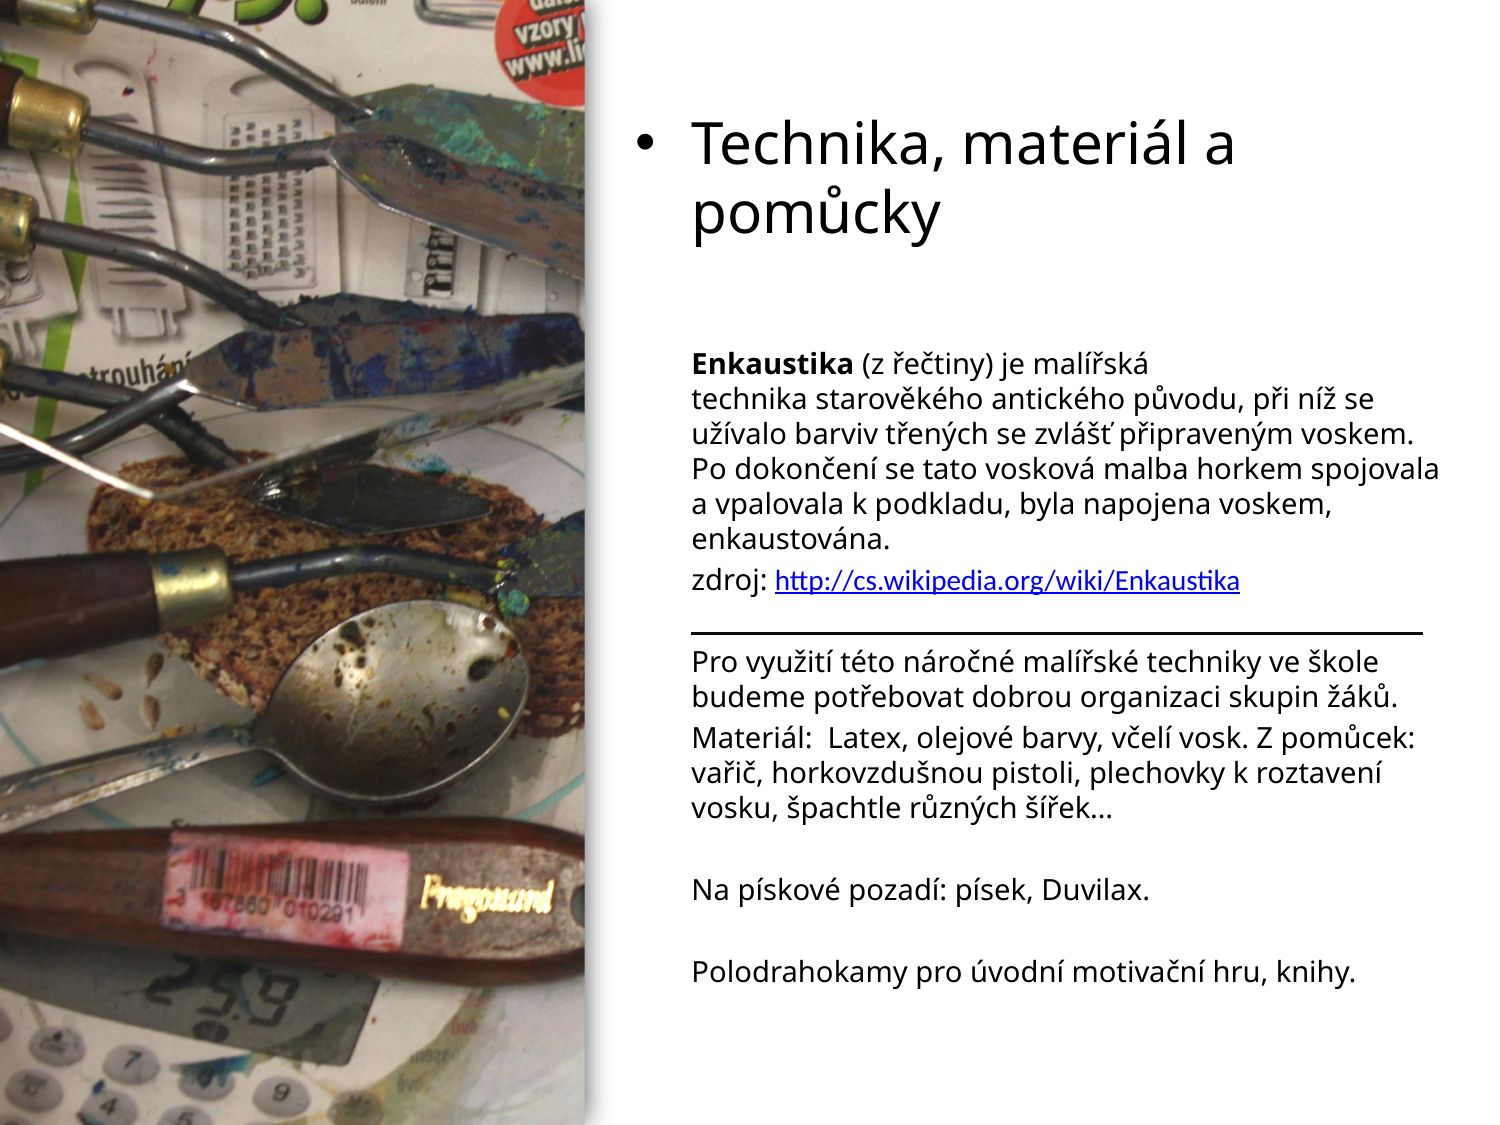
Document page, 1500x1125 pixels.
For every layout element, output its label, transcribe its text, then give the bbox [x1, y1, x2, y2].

picture [0, 0, 585, 1125]
list Technika, materiál a pomůcky Enkaustika (z řečtiny) je malířská technika starověkého antického původu, při níž se užívalo barviv třených se zvlášť připraveným voskem. Po dokončení se tato vosková malba horkem spojovala a vpalovala k podkladu, byla napojena voskem, enkaustována. zdroj: http://cs.wikipedia.org/wiki/Enkaustika Pro využití této náročné malířské techniky ve škole budeme potřebovat dobrou organizaci skupin žáků. Materiál: Latex, olejové barvy, včelí vosk. Z pomůcek: vařič, horkovzdušnou pistoli, plechovky k roztavení vosku, špachtle různých šířek… Na pískové pozadí: písek, Duvilax. Polodrahokamy pro úvodní motivační hru, knihy. [620, 98, 1465, 1059]
